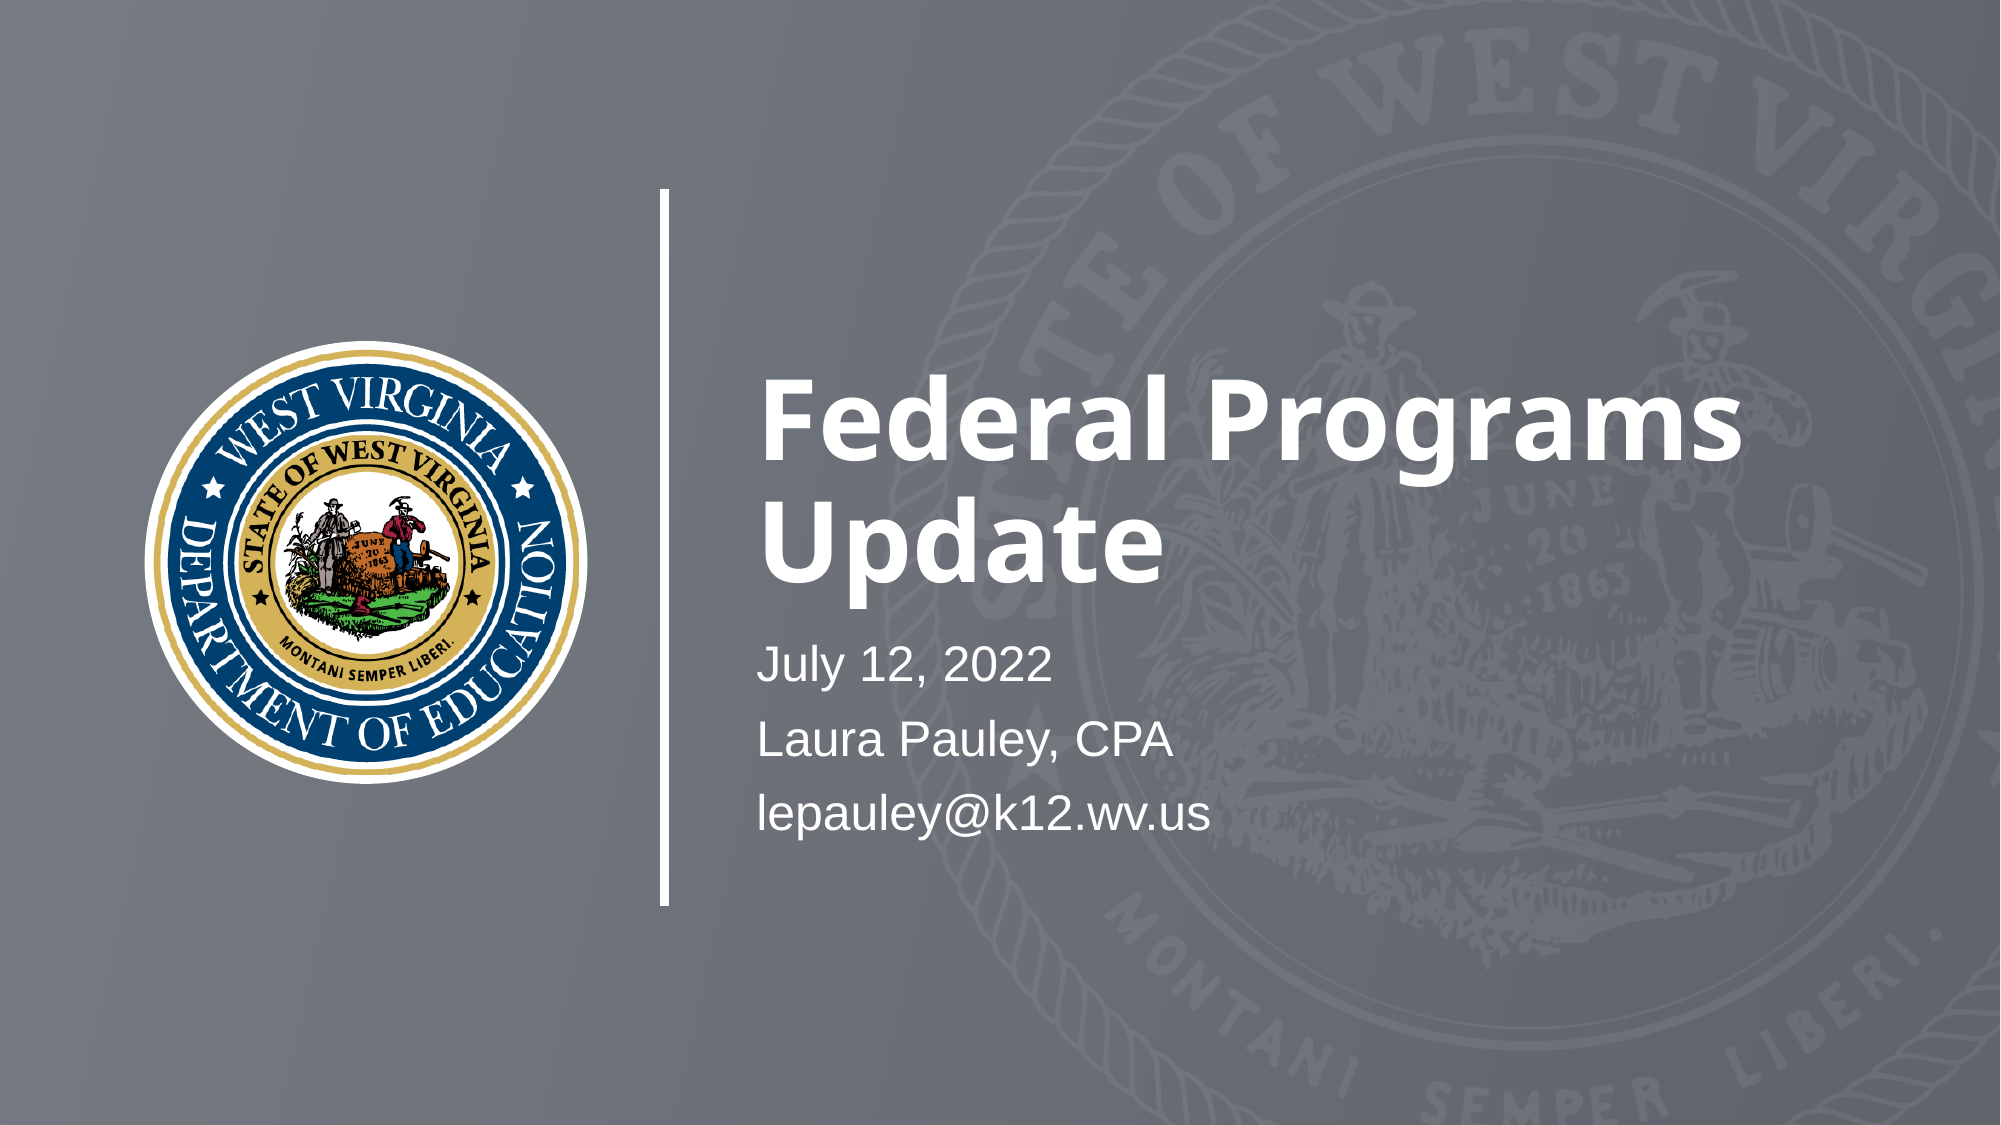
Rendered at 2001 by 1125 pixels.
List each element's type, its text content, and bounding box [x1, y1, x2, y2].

picture [0, 0, 2001, 1125]
subtitle July 12, 2022 Laura Pauley, CPA lepauley@k12.wv.us [741, 630, 1903, 863]
title Federal Programs Update [741, 241, 1903, 615]
